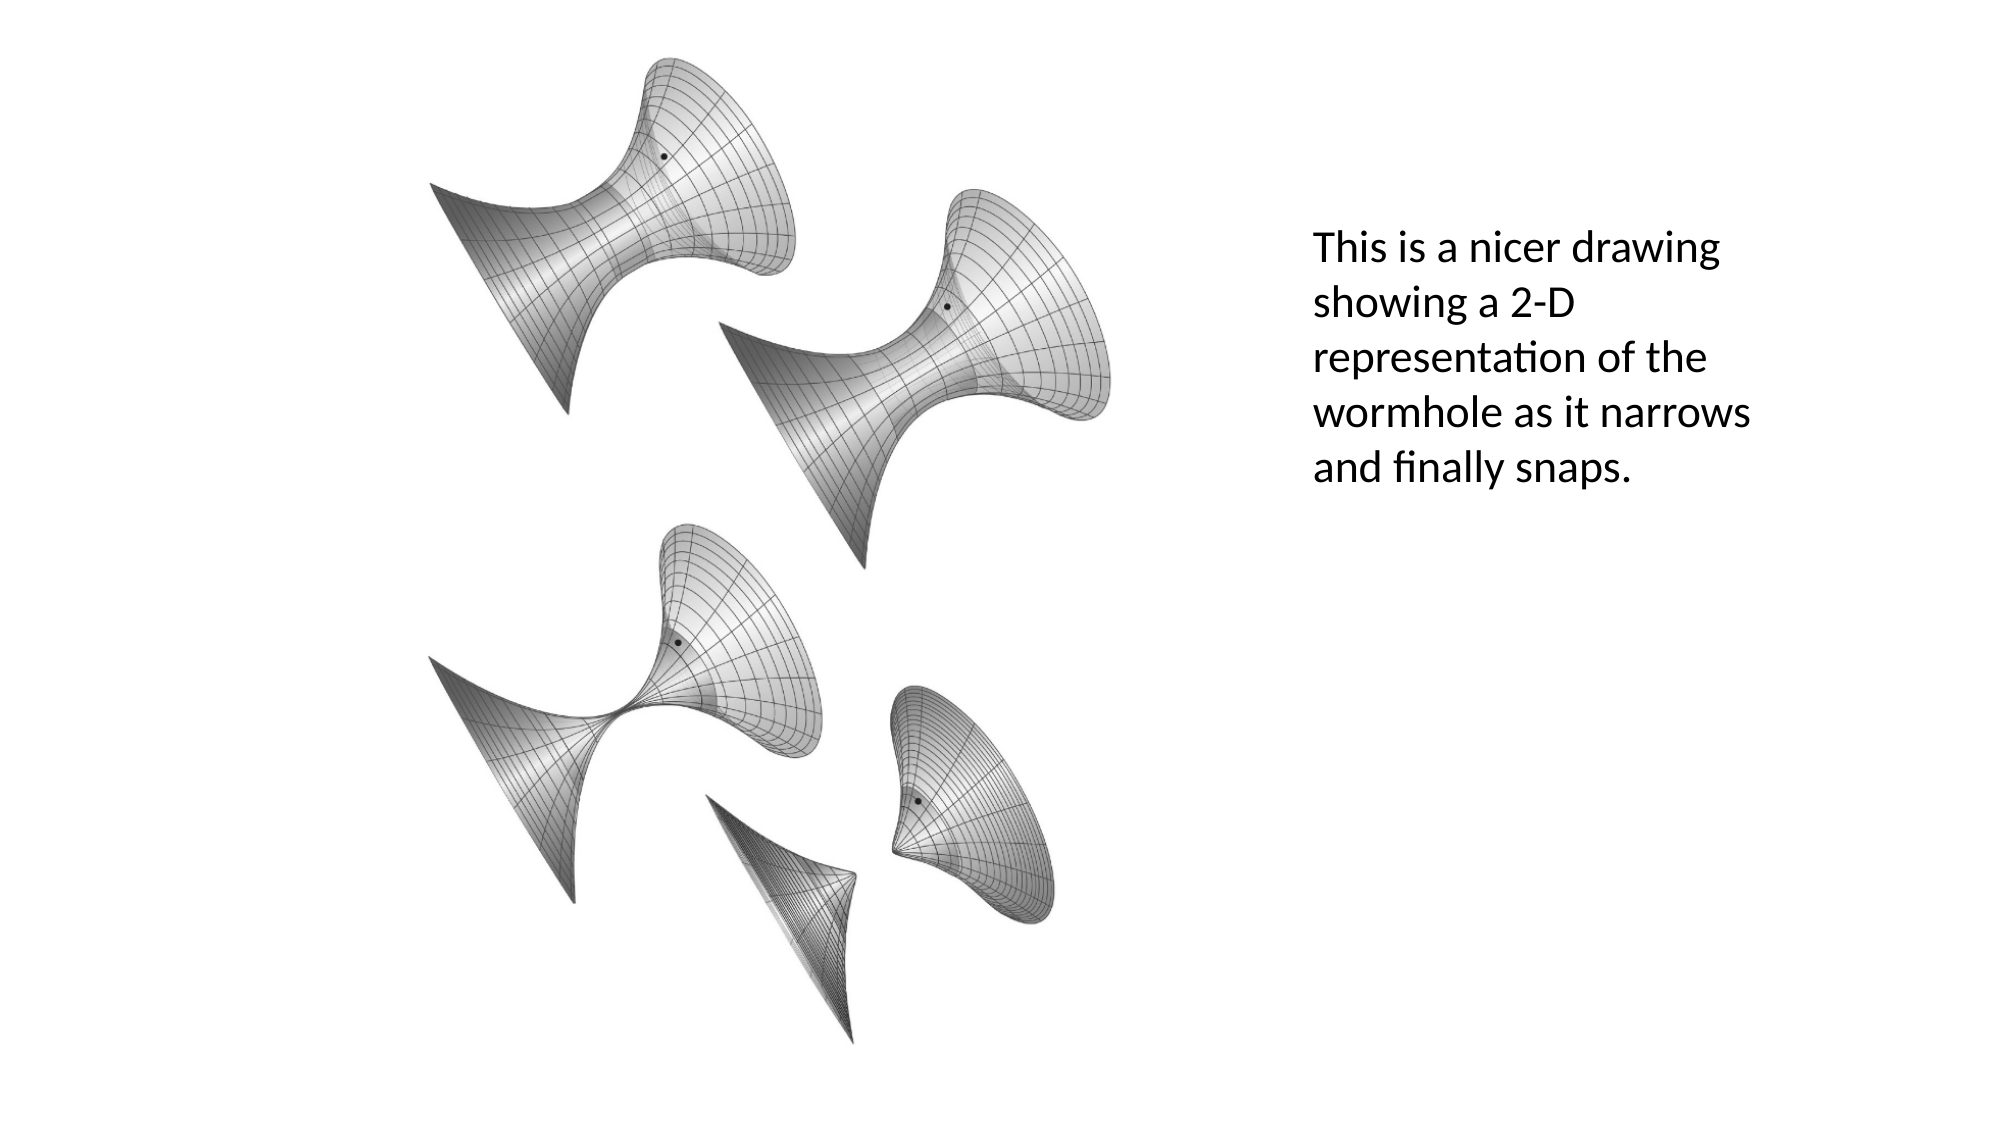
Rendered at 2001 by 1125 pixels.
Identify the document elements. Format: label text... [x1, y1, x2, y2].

text_box This is a nicer drawing showing a 2-D representation of the wormhole as it narrows and finally snaps. [1298, 208, 1800, 499]
picture [387, 0, 1142, 1109]
